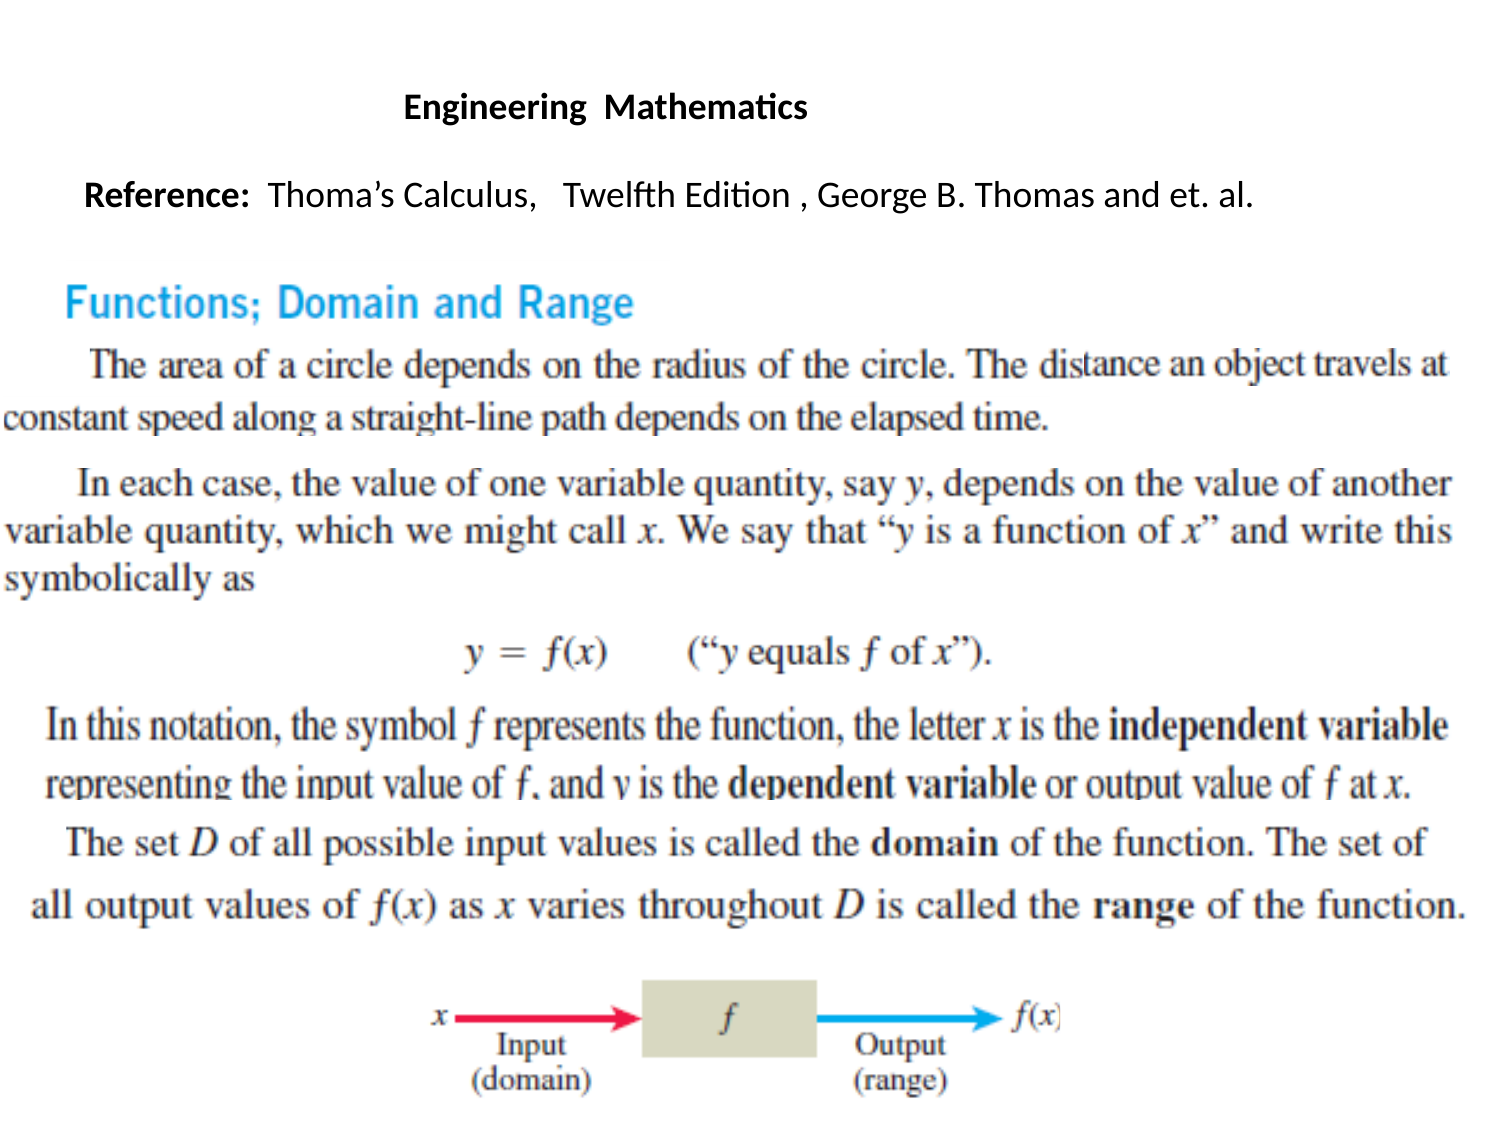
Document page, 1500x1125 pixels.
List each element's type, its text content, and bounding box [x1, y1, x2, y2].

picture [66, 259, 671, 341]
text_box Reference: Thoma’s Calculus, Twelfth Edition , George B. Thomas and et. al. [69, 162, 1271, 223]
picture [89, 342, 1451, 394]
picture [3, 395, 1051, 436]
picture [0, 468, 1472, 682]
text_box Engineering Mathematics [162, 74, 1050, 135]
picture [29, 699, 1472, 1101]
